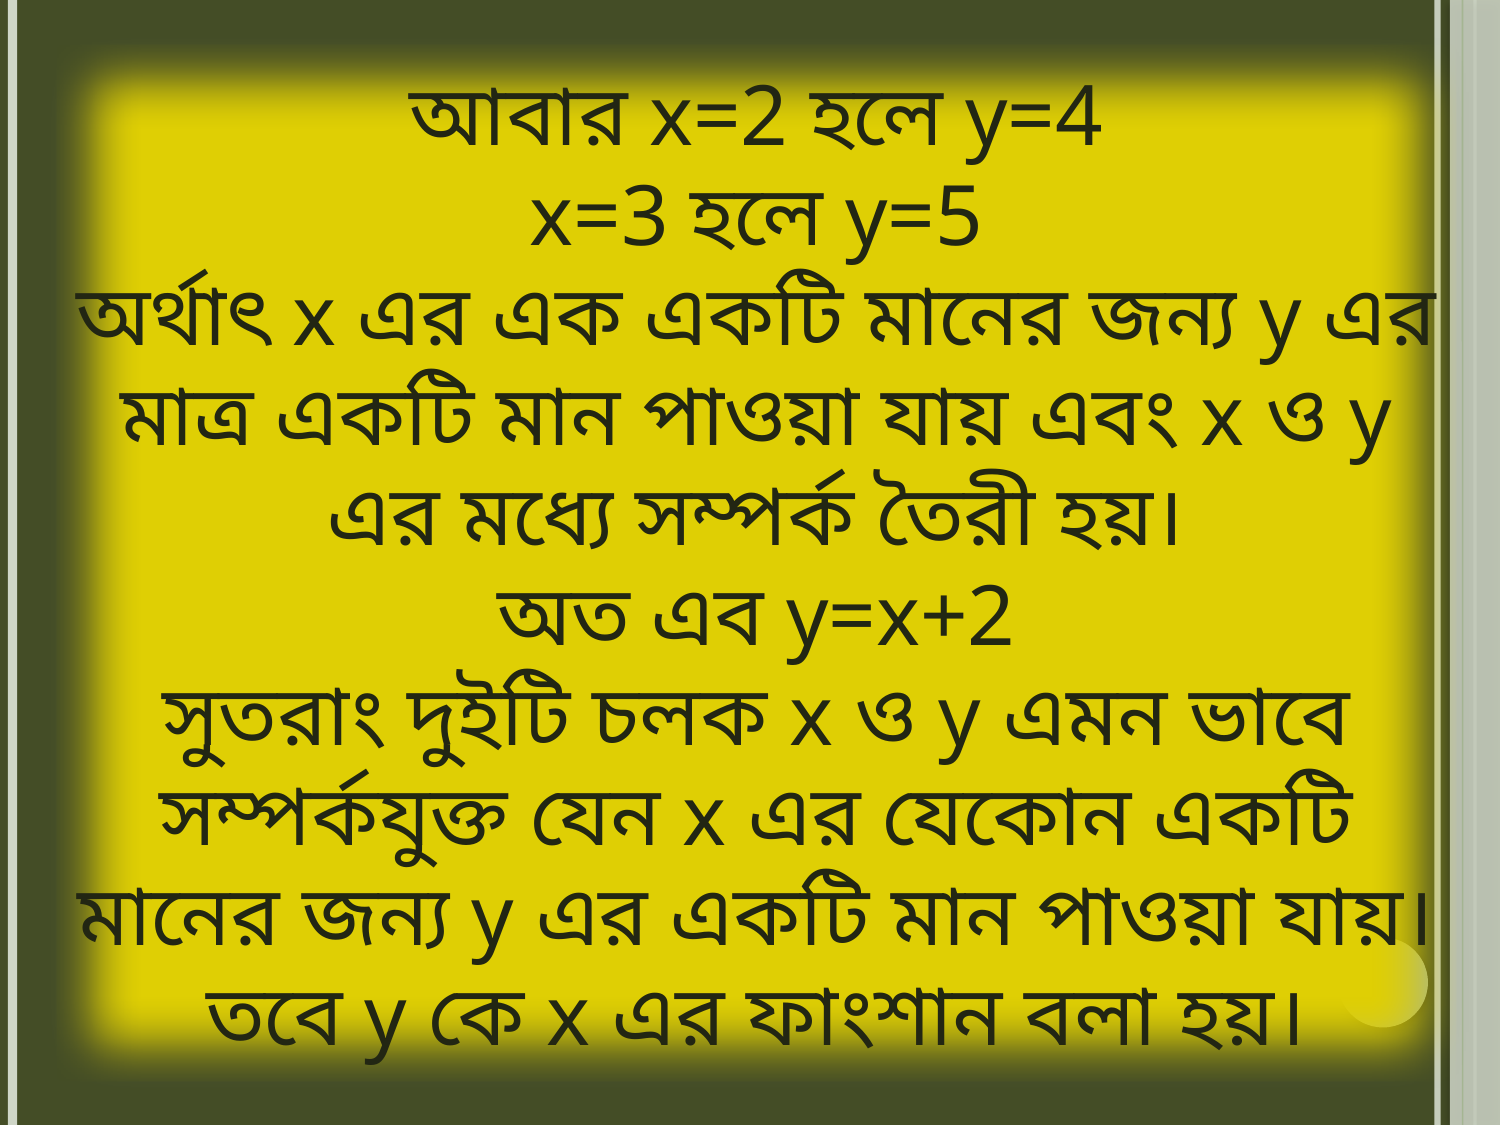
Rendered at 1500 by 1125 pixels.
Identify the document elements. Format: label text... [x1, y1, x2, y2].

text_box আবার x=2 হলে y=4 x=3 হলে y=5 অর্থাৎ x এর এক একটি মানের জন্য y এর মাত্র একটি মান পাওয়া যায় এবং x ও y এর মধ্যে সম্পর্ক তৈরী হয়। অত এব y=x+2 সুতরাং দুইটি চলক x ও y এমন ভাবে সম্পর্কযুক্ত যেন x এর যেকোন একটি মানের জন্য y এর একটি মান পাওয়া যায়। তবে y কে x এর ফাংশান বলা হয়। [139, 127, 1377, 1002]
